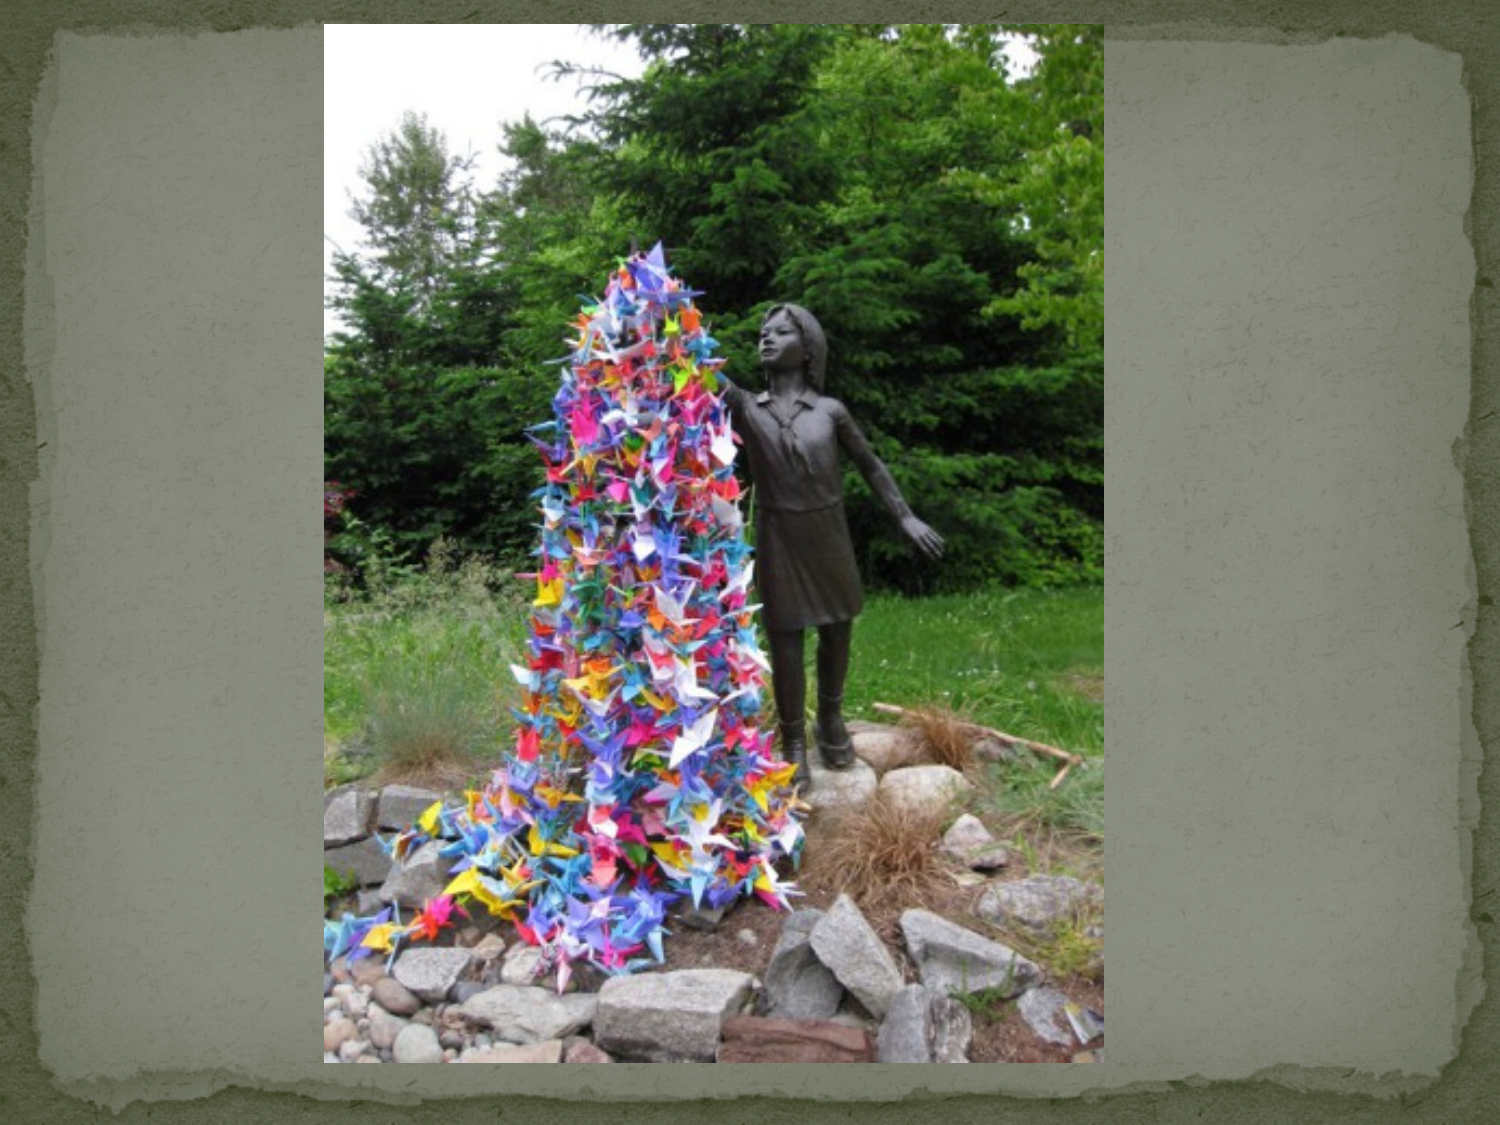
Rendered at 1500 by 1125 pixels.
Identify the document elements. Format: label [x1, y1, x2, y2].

list [327, 27, 1101, 1061]
